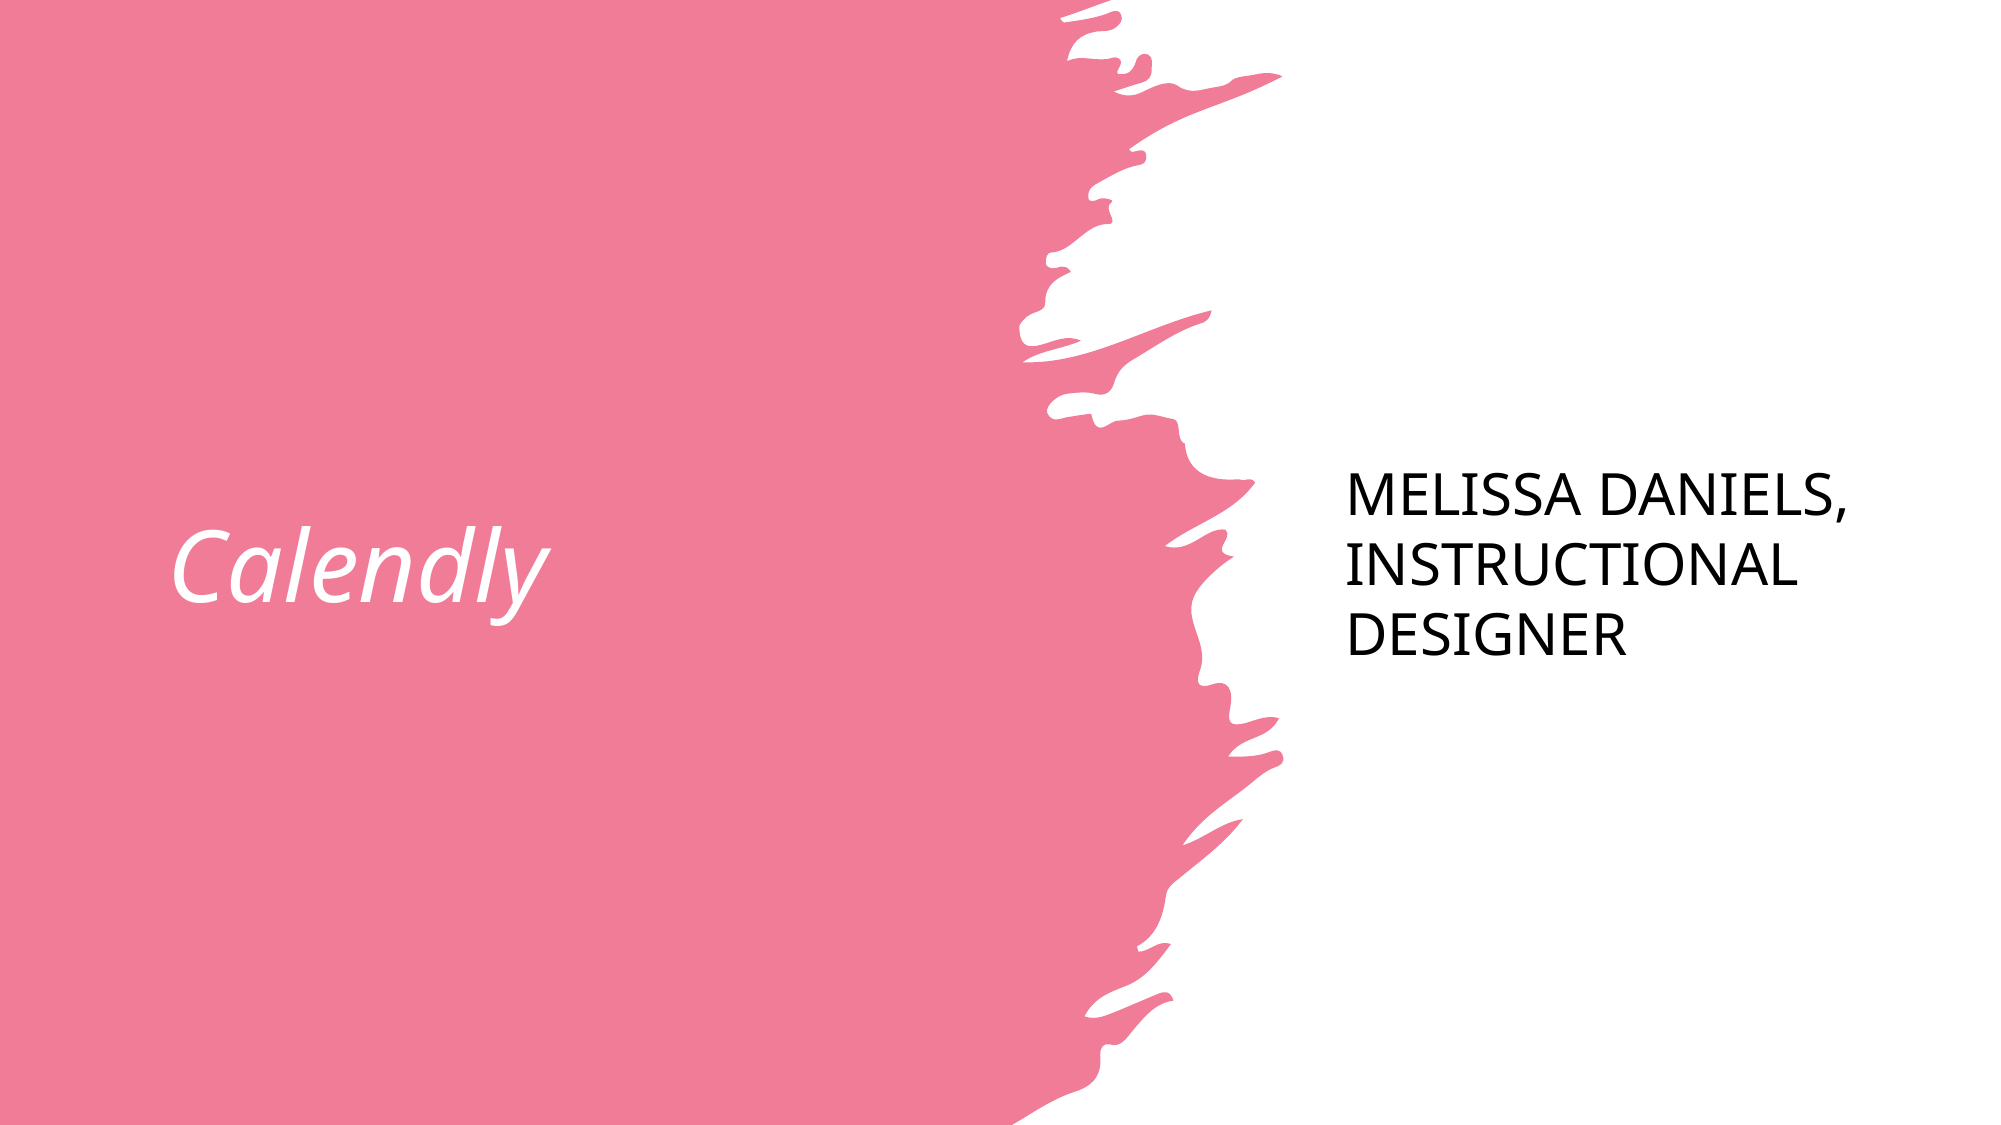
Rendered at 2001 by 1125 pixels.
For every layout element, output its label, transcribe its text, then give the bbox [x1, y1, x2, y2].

title Calendly [153, 274, 1071, 851]
subtitle Melissa Daniels, instructional designer [1330, 274, 1889, 851]
